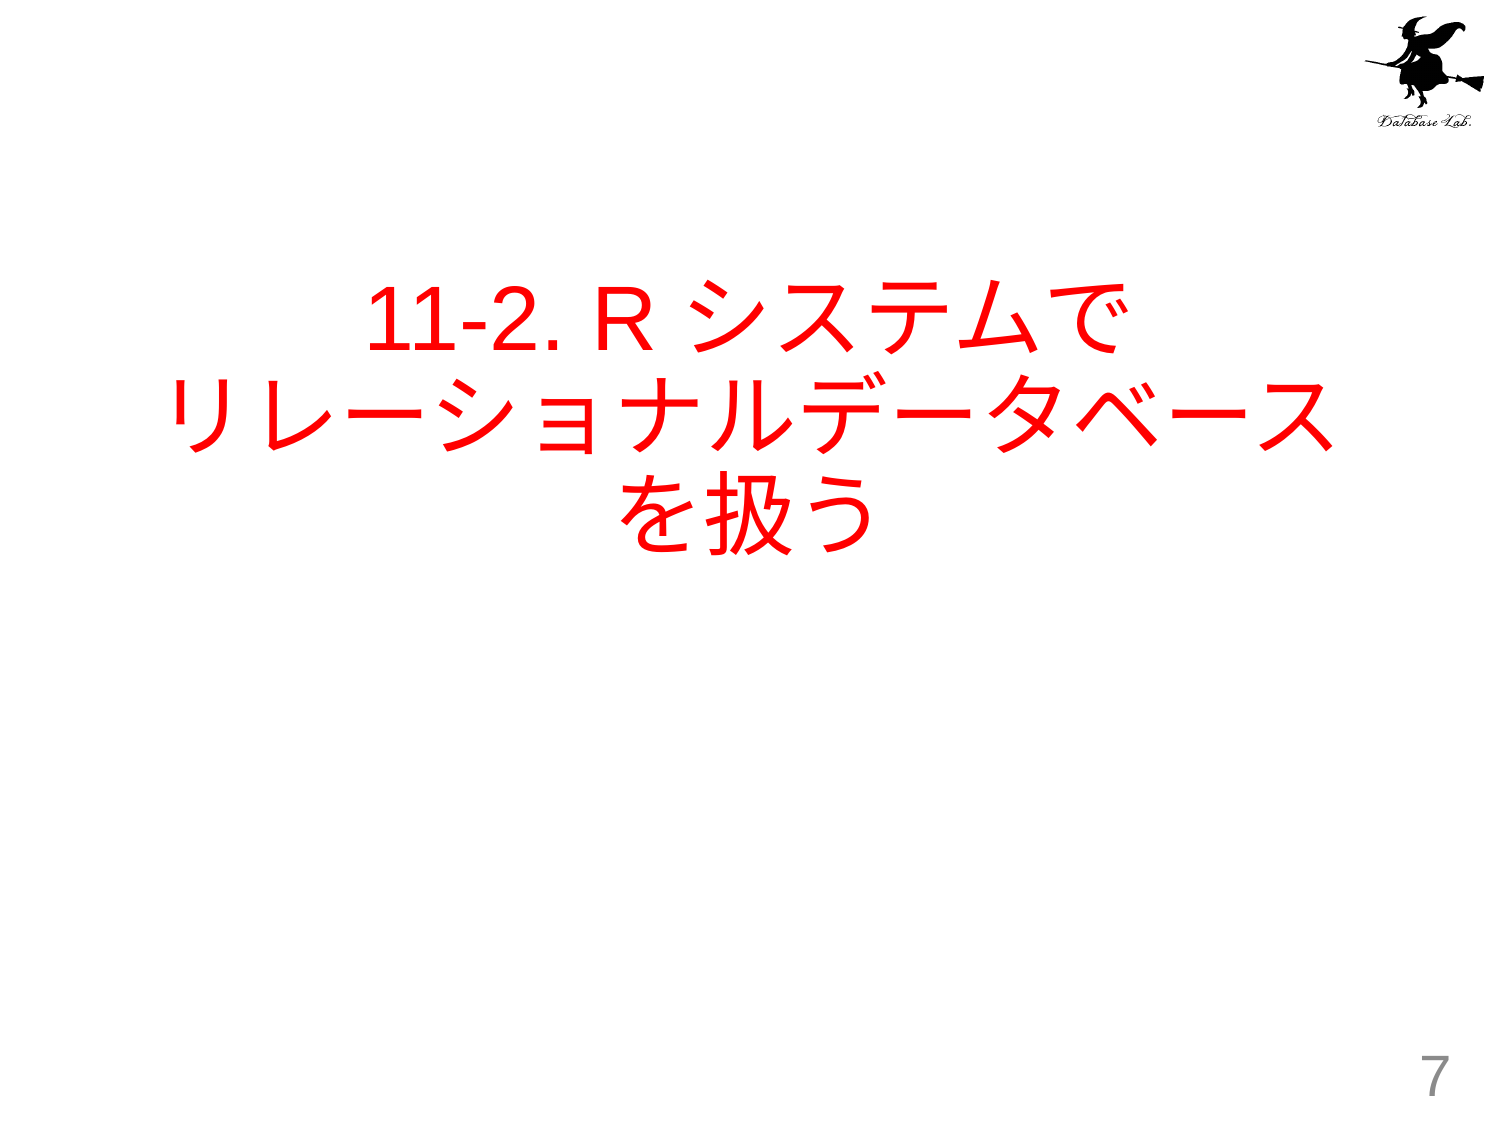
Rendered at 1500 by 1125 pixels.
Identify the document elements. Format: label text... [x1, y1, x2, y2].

title 11-2. Rシステムで リレーショナルデータベースを扱う [112, 184, 1388, 576]
picture [1362, 14, 1486, 130]
slide_number 7 [1129, 1042, 1467, 1103]
